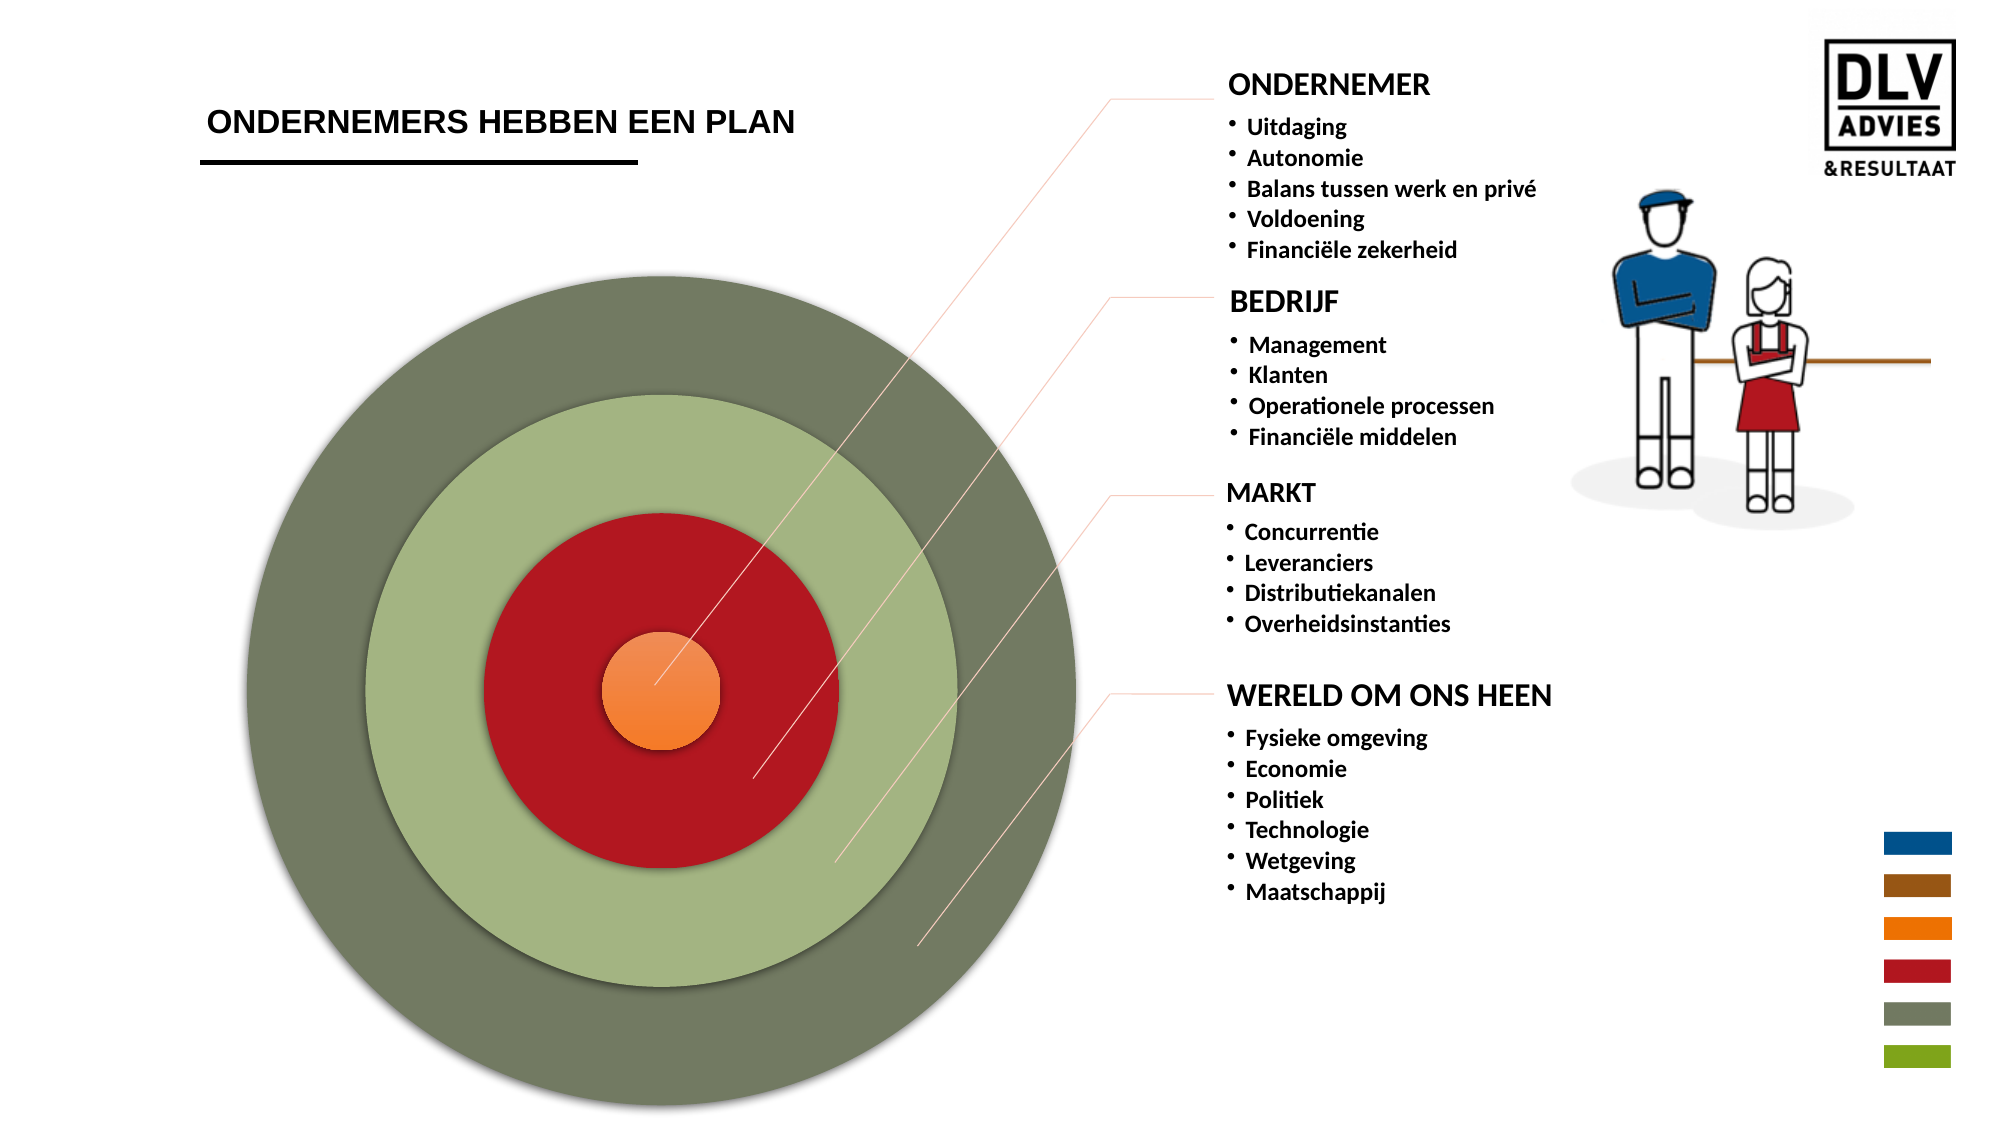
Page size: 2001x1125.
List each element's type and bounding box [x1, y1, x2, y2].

picture [1569, 186, 1931, 538]
picture [1832, 8, 1956, 176]
text_box [43, 0, 1832, 1106]
picture [1884, 809, 1978, 1106]
